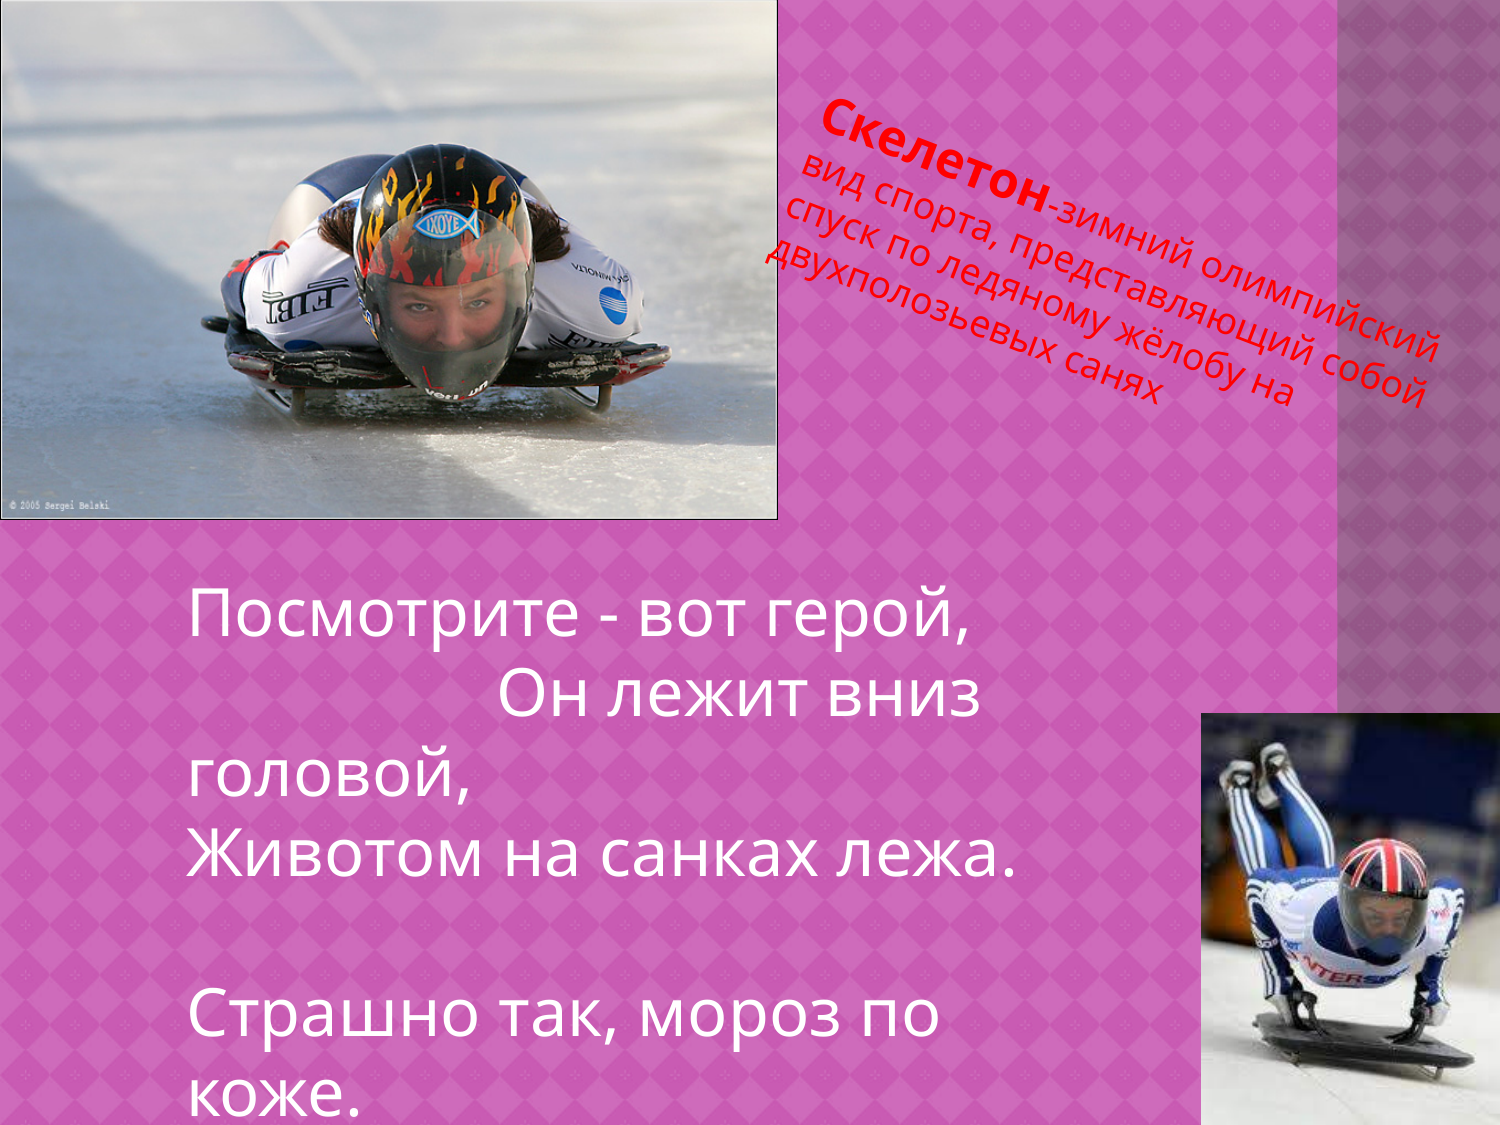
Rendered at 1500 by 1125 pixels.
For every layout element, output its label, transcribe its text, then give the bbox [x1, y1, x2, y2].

picture [0, 0, 778, 521]
text_box [783, 327, 1070, 389]
text_box Скелетон-зимний олимпийский вид спорта, представляющий собой спуск по ледяному жёлобу на двухполозьевых санях [783, 68, 1480, 516]
text_box Посмотрите - вот герой, Он лежит вниз головой, Животом на санках лежа. Страшно так, мороз по коже. [171, 562, 1125, 1125]
picture [1201, 713, 1500, 1125]
